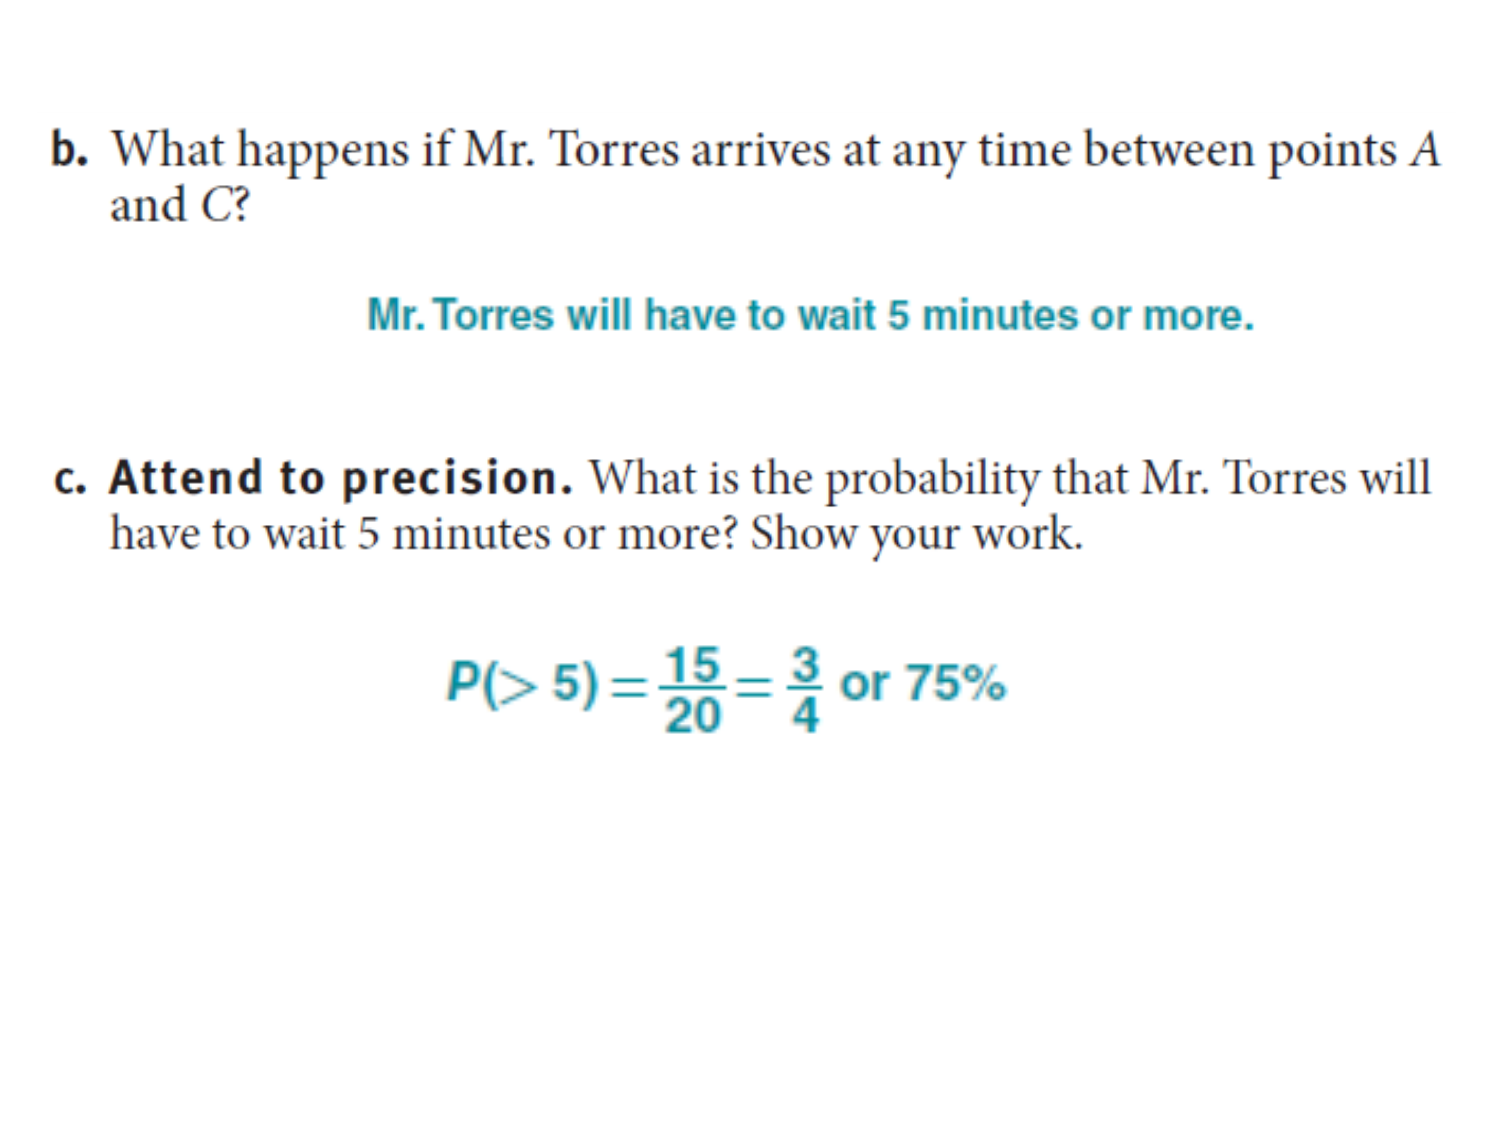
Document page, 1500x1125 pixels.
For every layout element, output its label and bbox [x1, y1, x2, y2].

picture [349, 272, 1272, 363]
picture [31, 437, 1456, 576]
picture [424, 637, 1041, 766]
picture [37, 111, 1456, 236]
